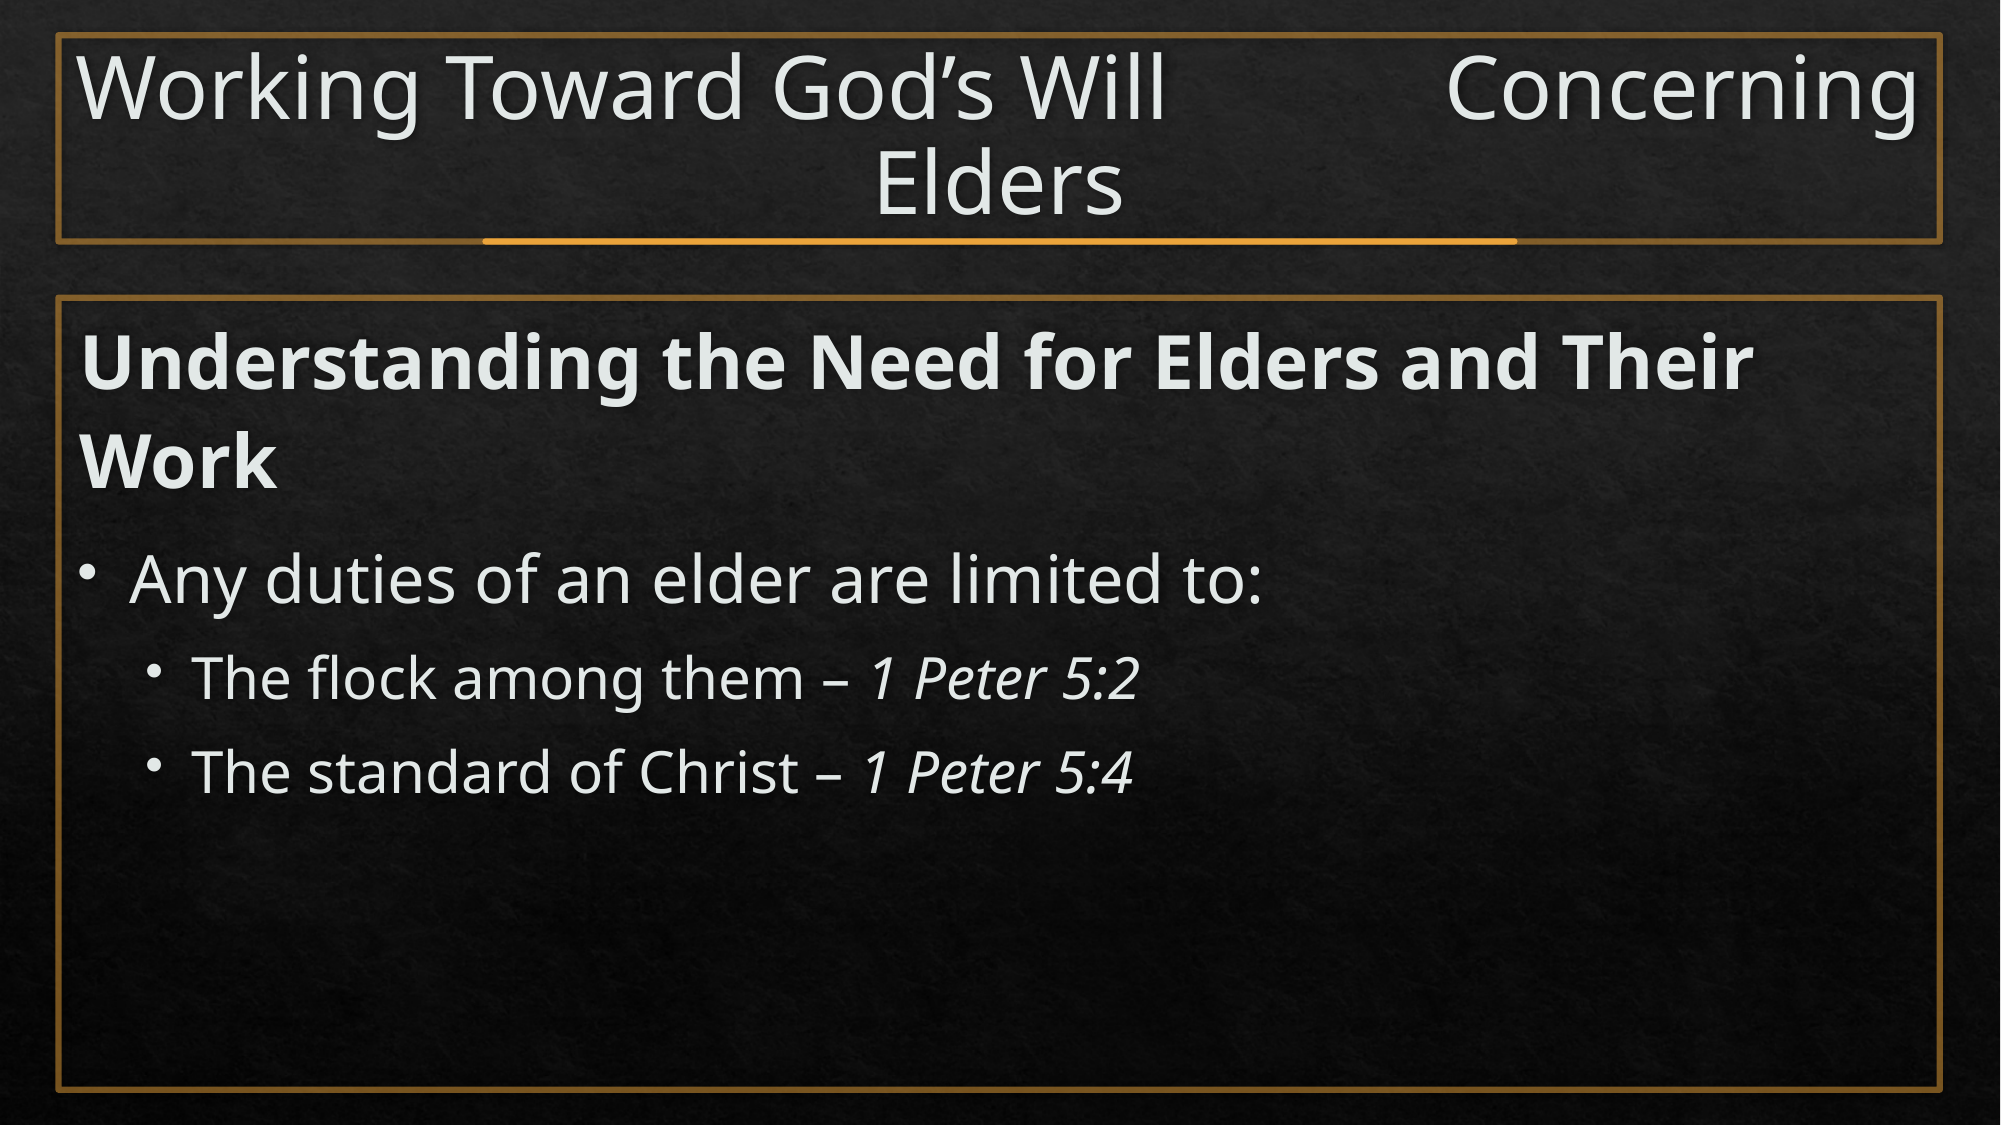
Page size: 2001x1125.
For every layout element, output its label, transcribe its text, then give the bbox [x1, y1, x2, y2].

title Working Toward God’s Will Concerning Elders [58, 35, 1940, 242]
list Understanding the Need for Elders and Their Work Any duties of an elder are limited to: The flock among them – 1 Peter 5:2 The standard of Christ – 1 Peter 5:4 [58, 297, 1940, 1090]
